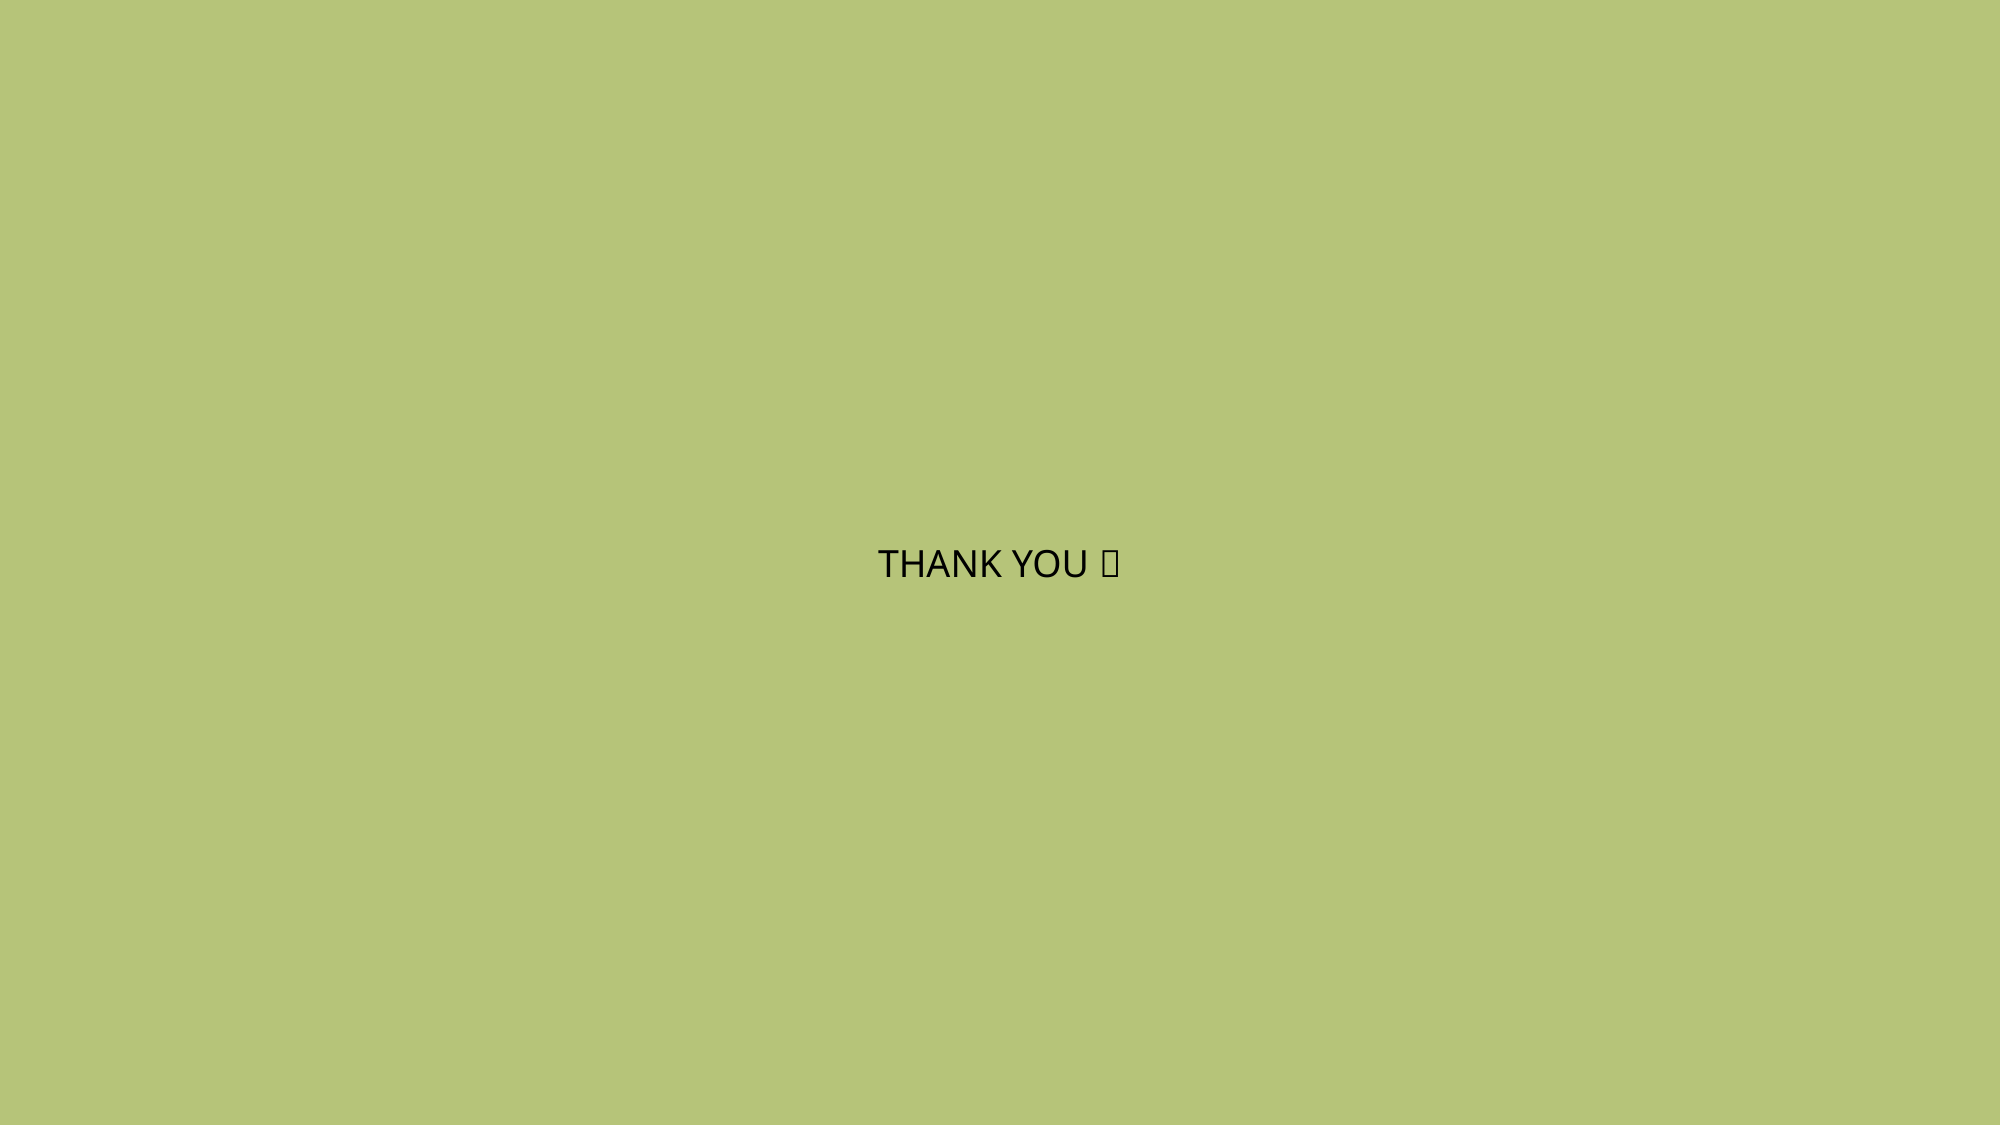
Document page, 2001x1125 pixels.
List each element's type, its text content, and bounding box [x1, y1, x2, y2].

text_box THANK YOU  [863, 532, 1137, 592]
